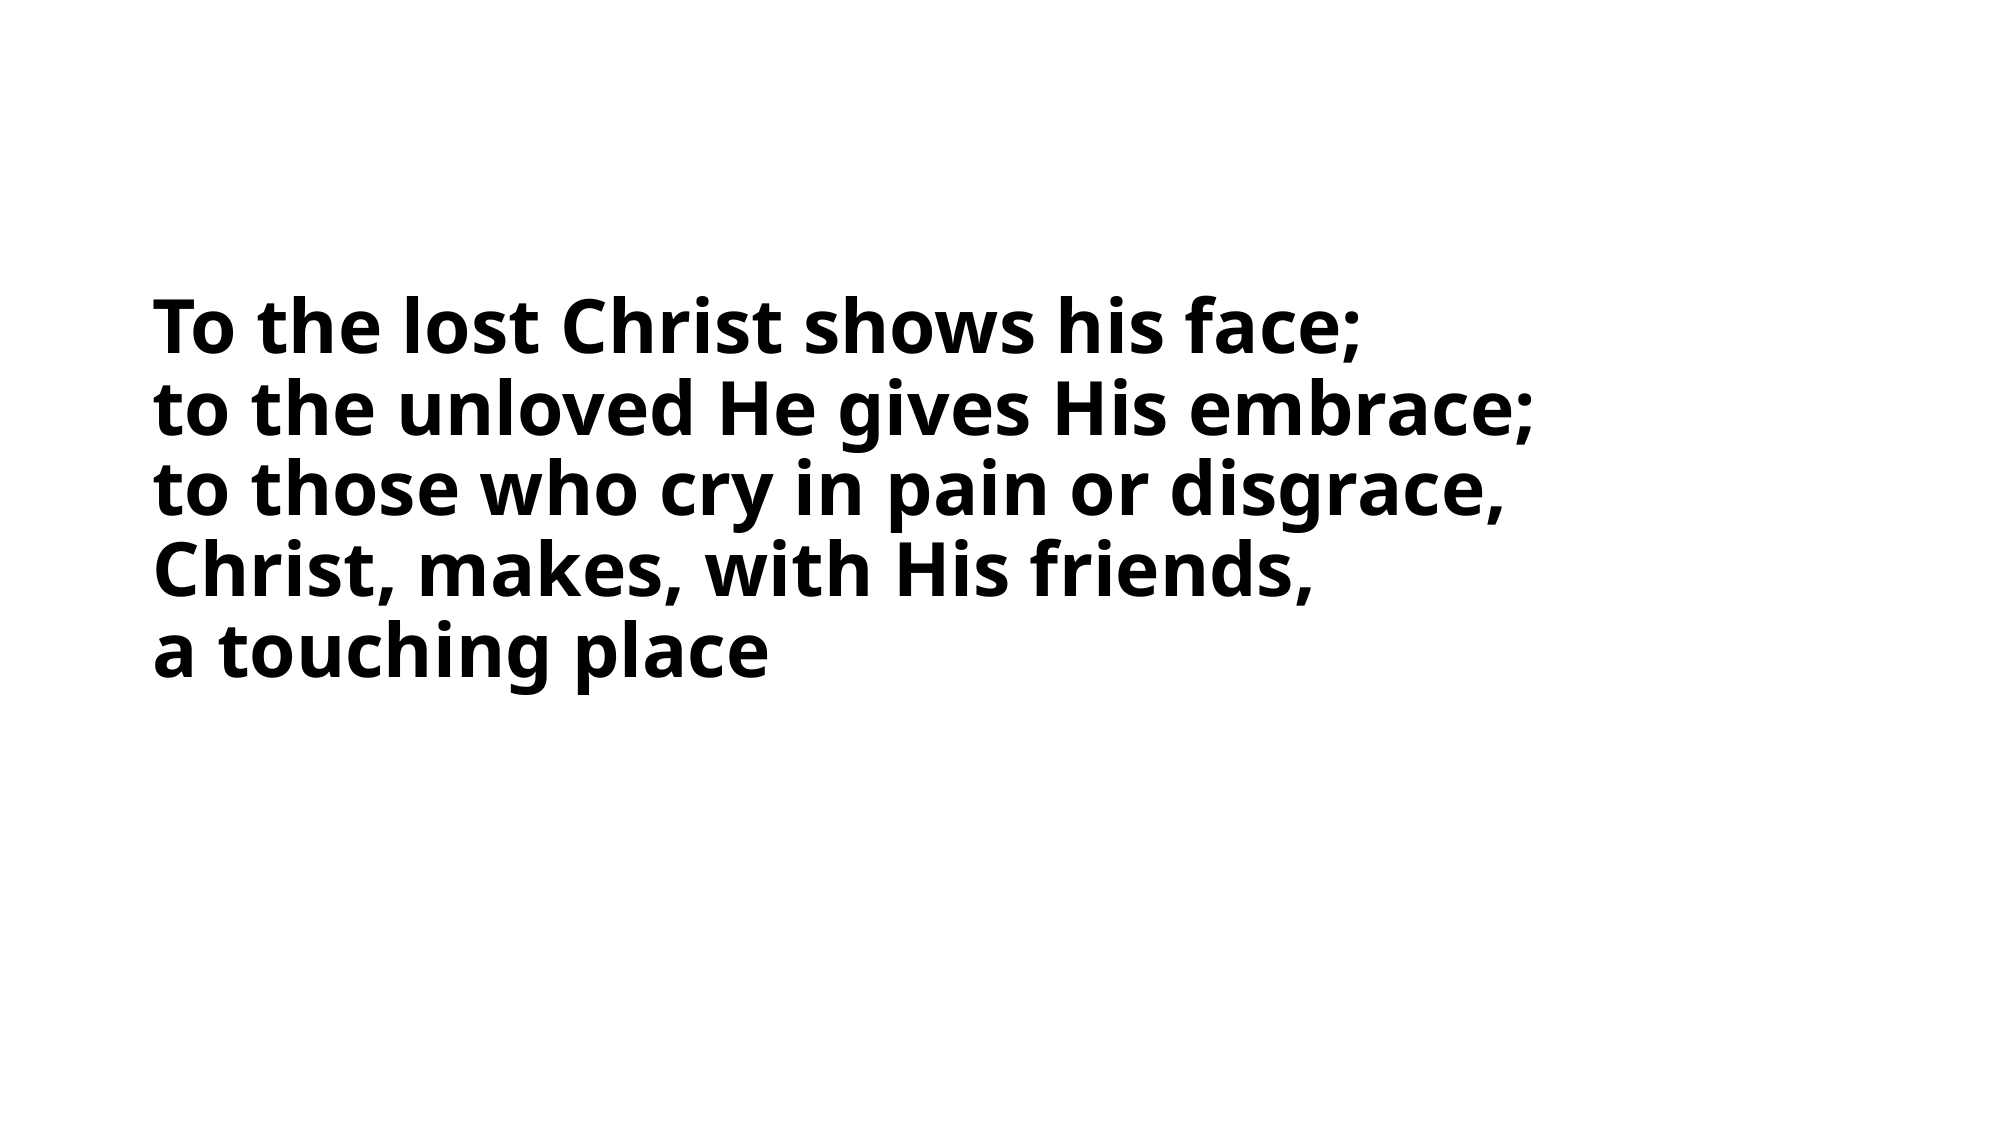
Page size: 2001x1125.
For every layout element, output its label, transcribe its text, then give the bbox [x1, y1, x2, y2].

title To the lost Christ shows his face; to the unloved He gives His embrace; to those who cry in pain or disgrace, Christ, makes, with His friends, a touching place [137, 59, 1863, 924]
